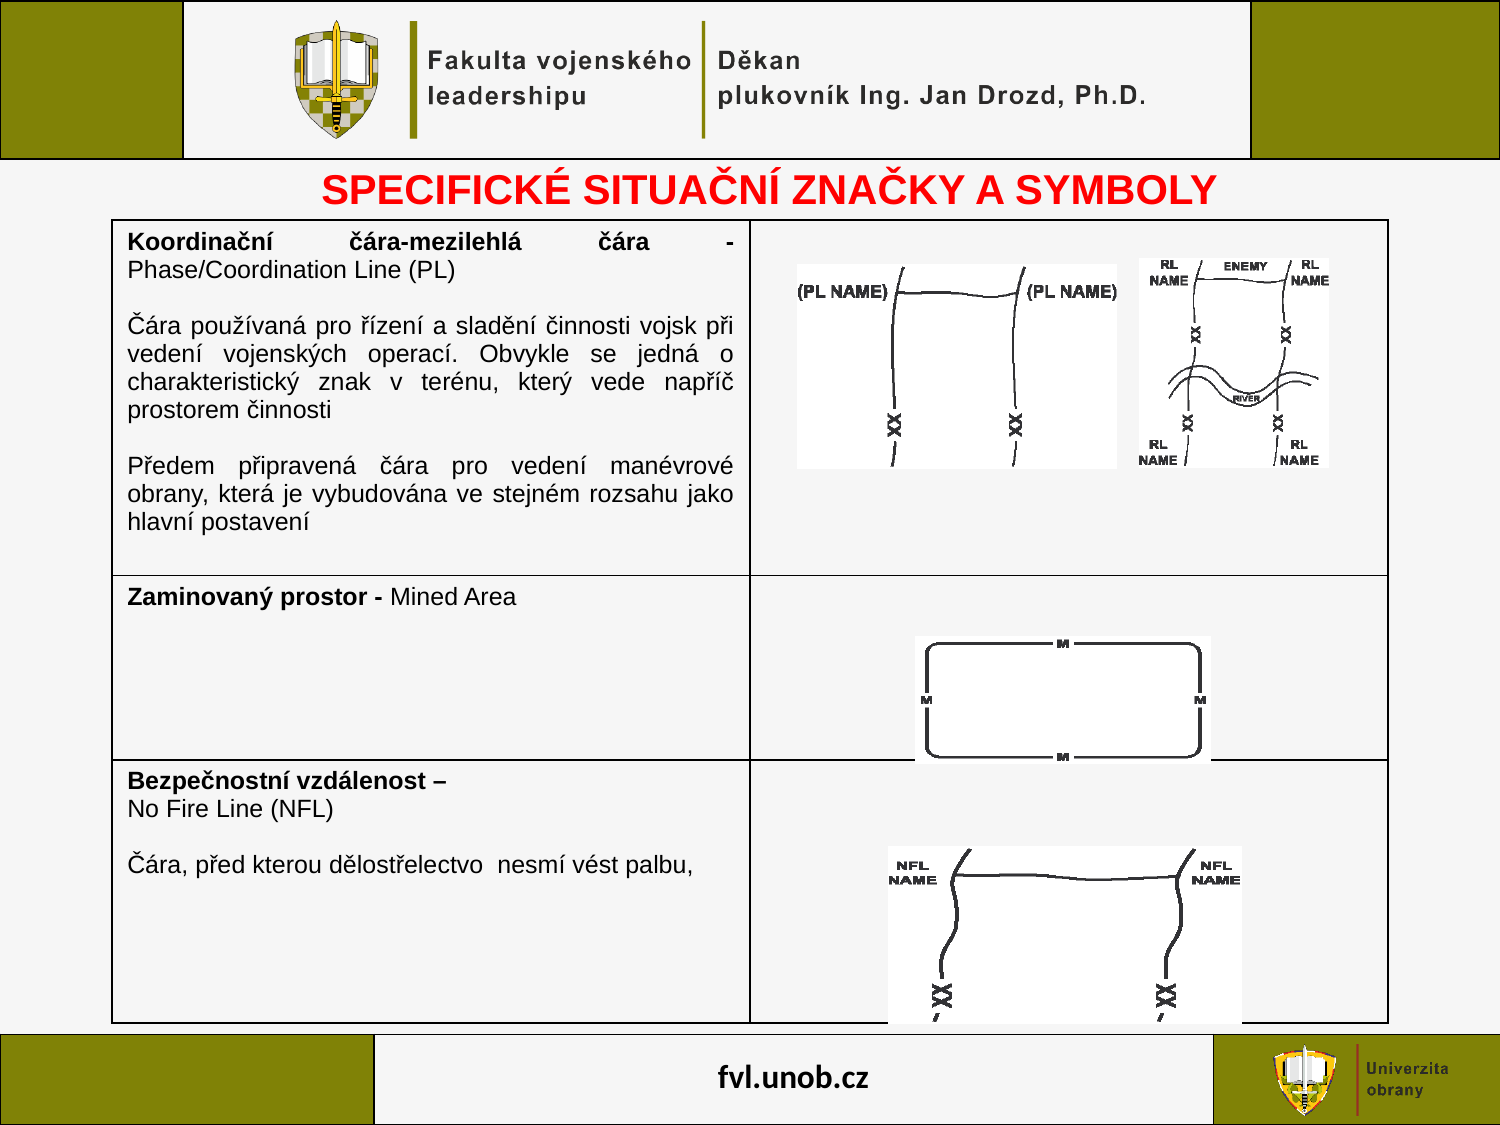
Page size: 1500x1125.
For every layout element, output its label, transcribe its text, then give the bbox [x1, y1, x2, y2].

table_cell Zaminovaný prostor - Mined Area [113, 576, 749, 759]
text_box SPECIFICKÉ SITUAČNÍ ZNAČKY A SYMBOLY [90, 111, 1449, 265]
table_header [751, 265, 1387, 575]
table_cell [751, 761, 1387, 1022]
picture [797, 264, 1117, 469]
table_header Koordinační čára-mezilehlá čára - Phase/Coordination Line (PL) Čára používaná pro řízení a sladění činnosti vojsk při vedení vojenských operací. Obvykle se jedná o charakteristický znak v terénu, který vede napříč prostorem činnosti Předem připravená čára pro vedení manévrové obrany, která je vybudována ve stejném rozsahu jako hlavní postavení [113, 265, 749, 575]
table_cell Bezpečnostní vzdálenost – No Fire Line (NFL) Čára, před kterou dělostřelectvo nesmí vést palbu, [113, 761, 749, 1022]
table_cell [751, 576, 1387, 759]
picture [1139, 257, 1329, 468]
picture [294, 20, 1144, 111]
picture [915, 636, 1211, 764]
picture [1273, 1044, 1448, 1116]
picture [888, 846, 1242, 1024]
